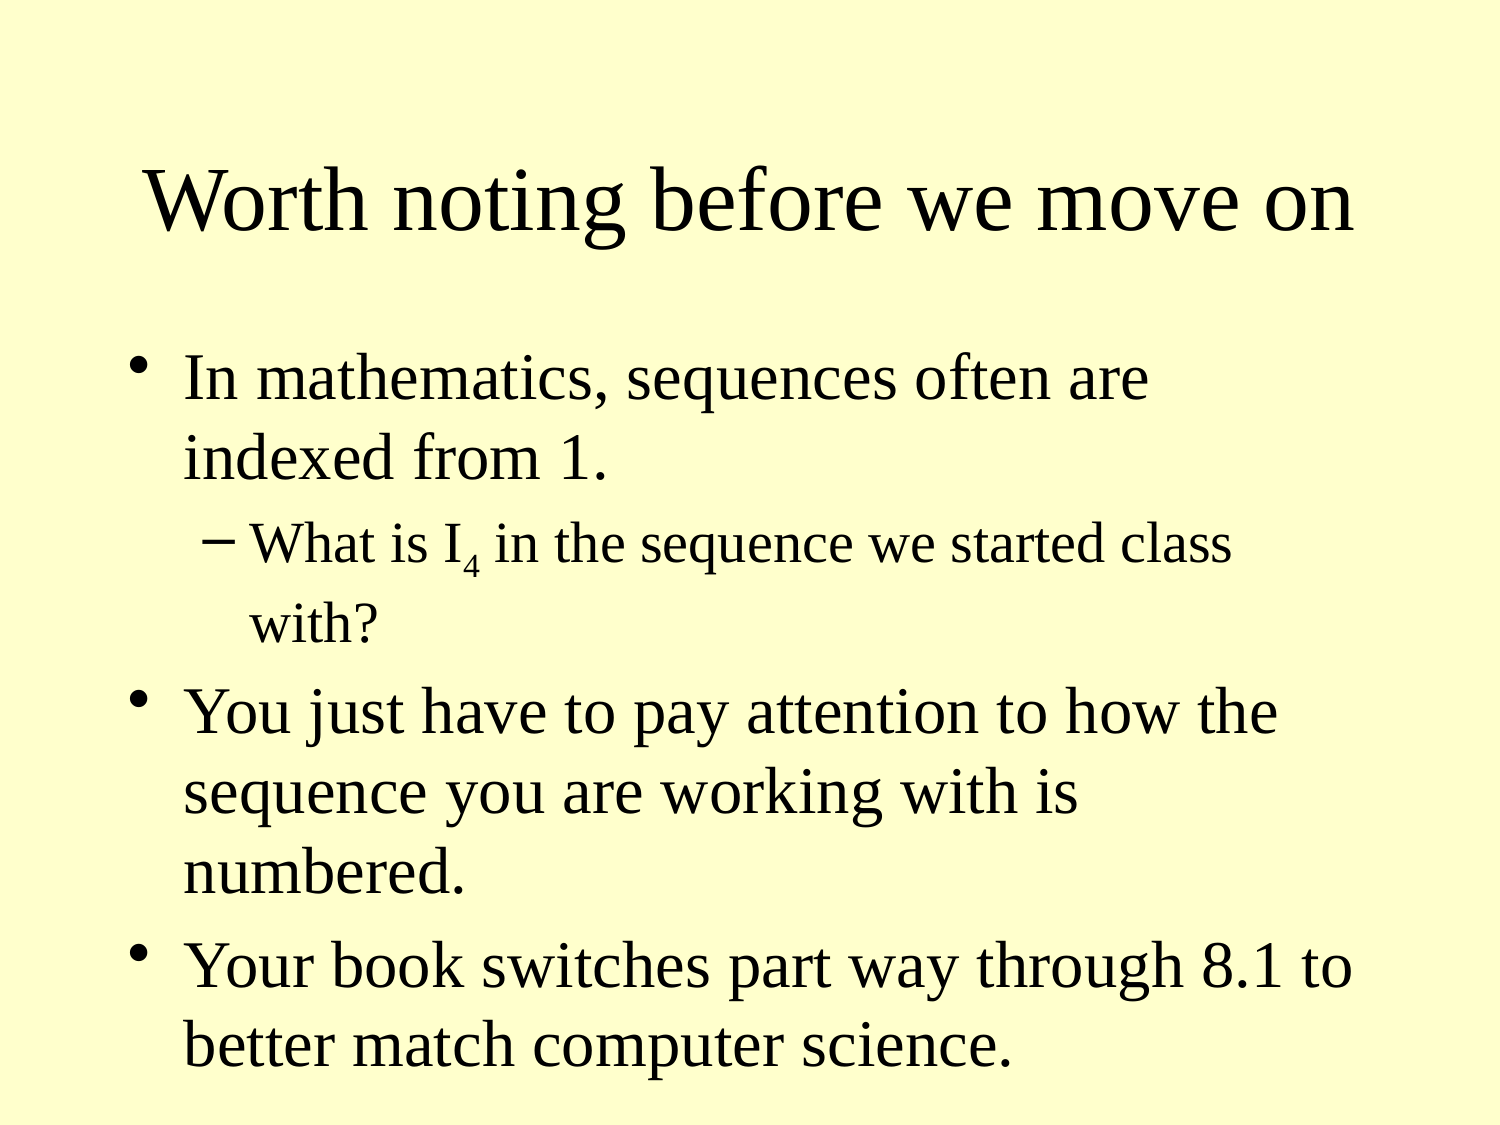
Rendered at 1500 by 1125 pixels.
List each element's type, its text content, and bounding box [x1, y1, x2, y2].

list In mathematics, sequences often are indexed from 1. What is I4 in the sequence we started class with? You just have to pay attention to how the sequence you are working with is numbered. Your book switches part way through 8.1 to better match computer science. [112, 324, 1388, 1000]
title Worth noting before we move on [112, 99, 1388, 288]
